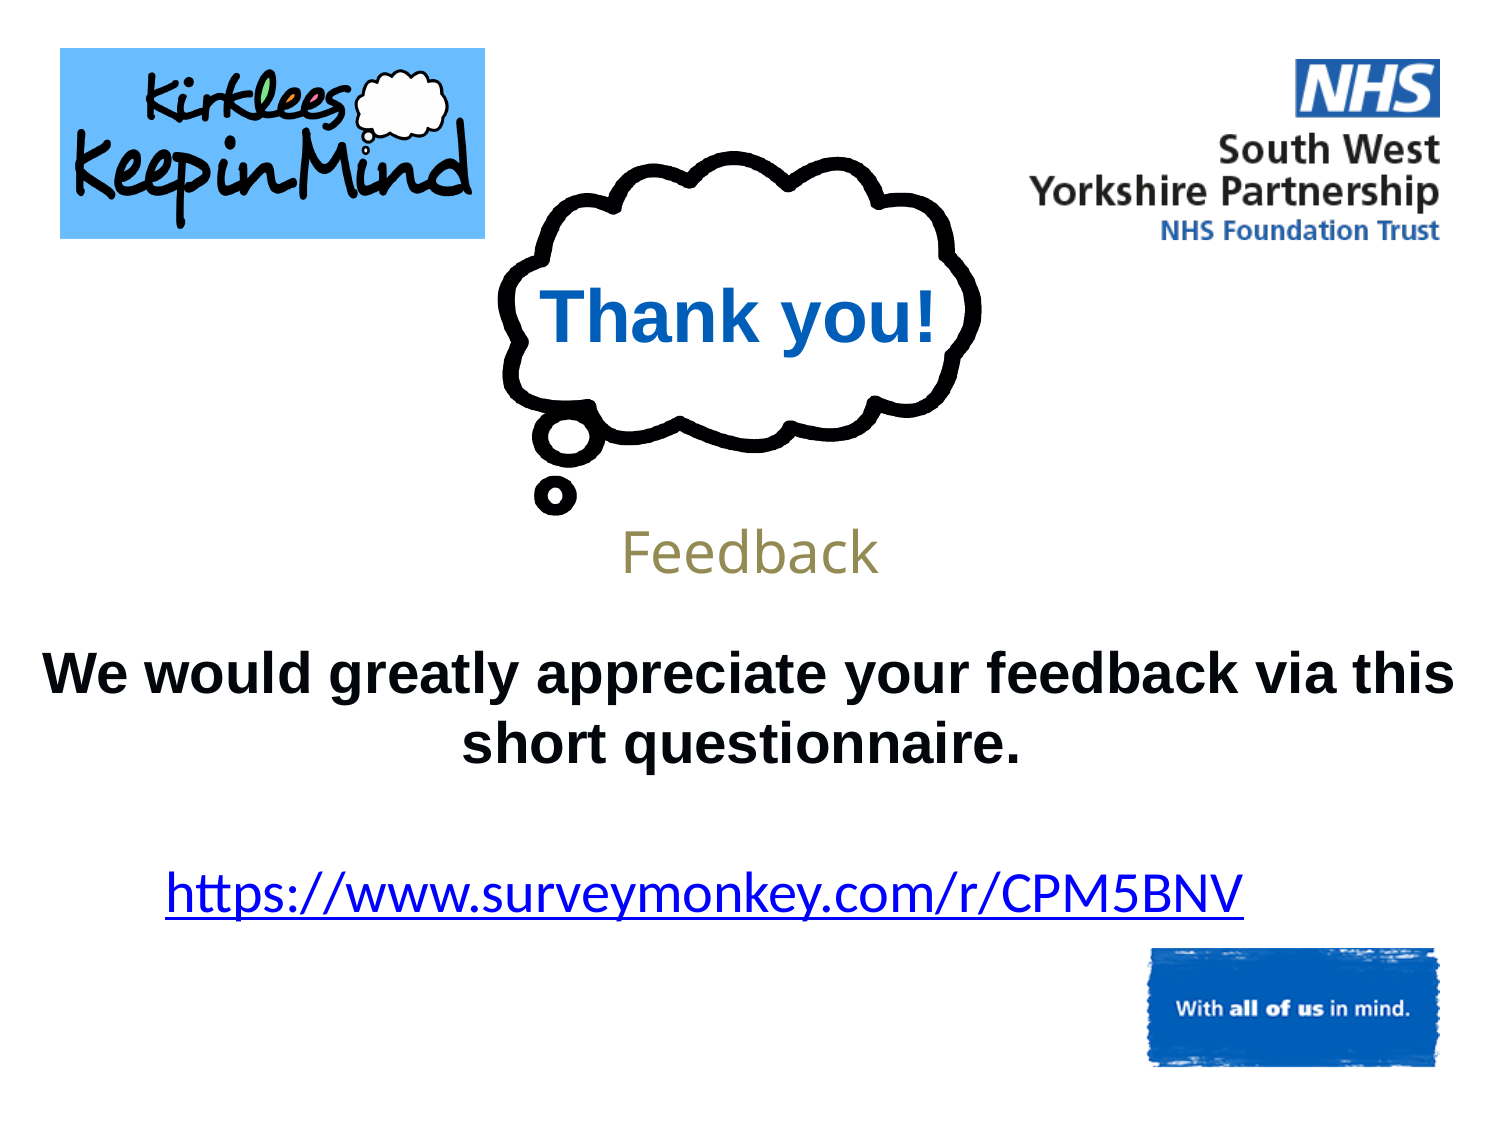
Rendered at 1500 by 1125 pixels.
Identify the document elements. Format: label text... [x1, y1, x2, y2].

picture [1146, 948, 1440, 1069]
text_box https://www.surveymonkey.com/r/CPM5BNV [150, 847, 1301, 1002]
picture [60, 48, 485, 239]
picture [1023, 59, 1440, 246]
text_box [496, 150, 982, 516]
text_box Feedback We would greatly appreciate your feedback via this short questionnaire. [36, 515, 1464, 880]
